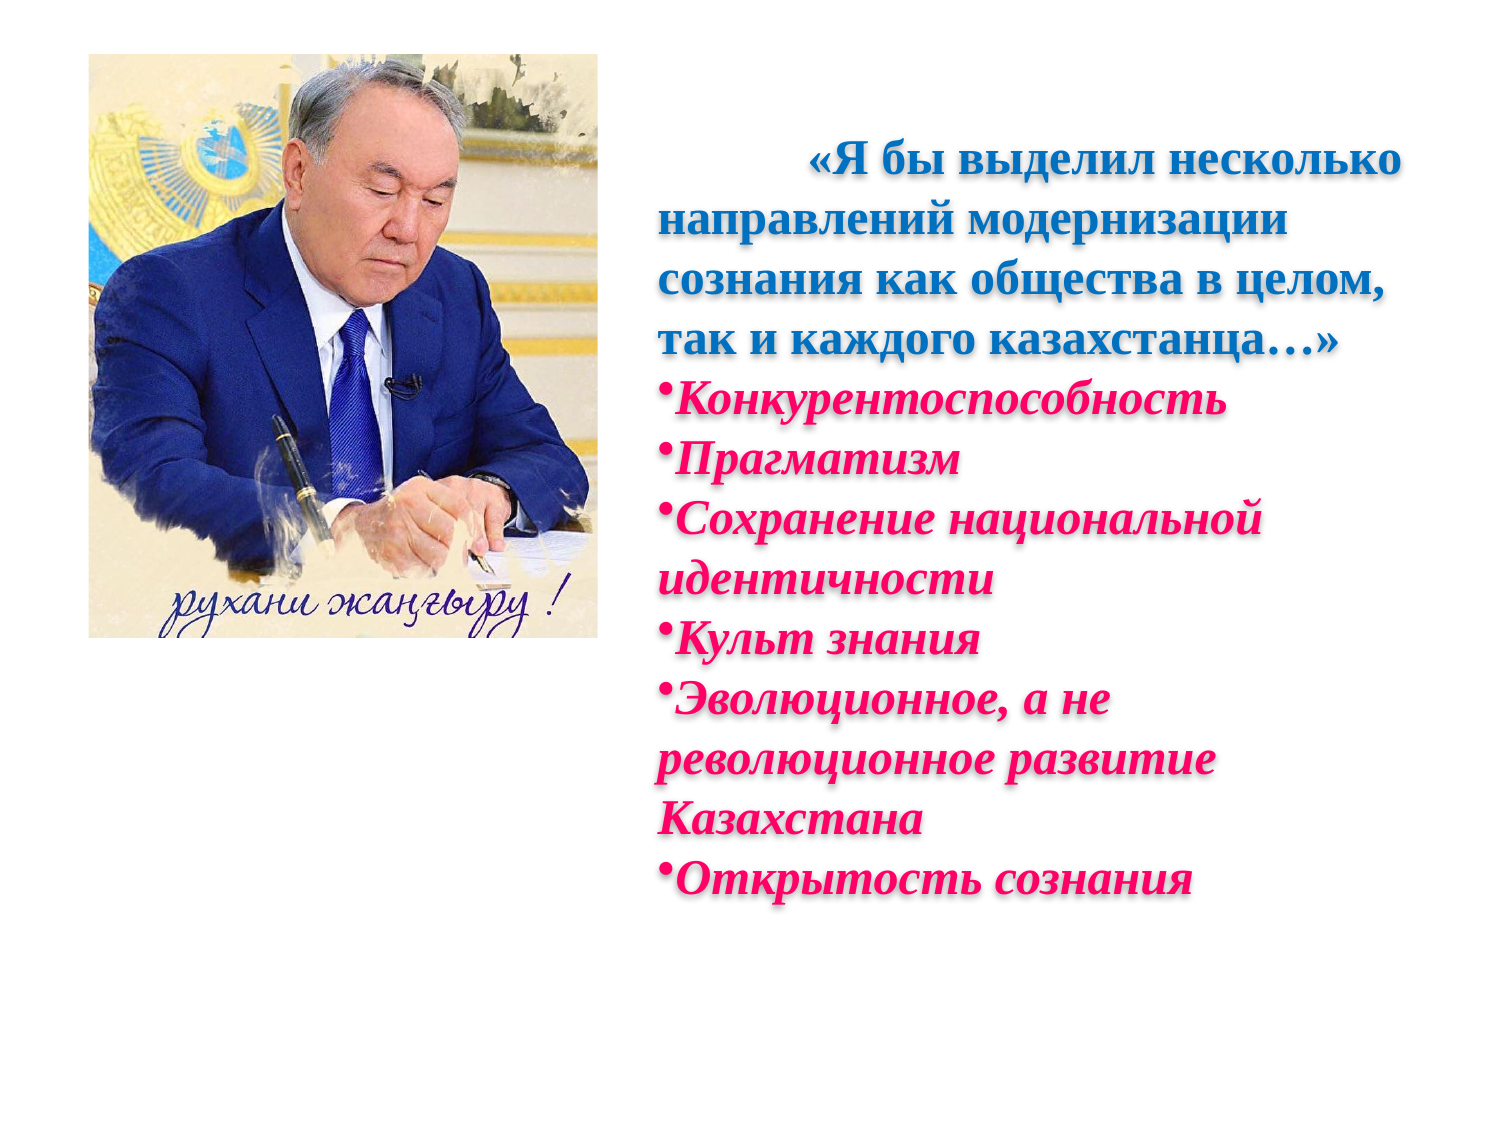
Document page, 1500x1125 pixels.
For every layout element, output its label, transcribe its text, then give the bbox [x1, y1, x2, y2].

text_box «Я бы выделил несколько направлений модернизации сознания как общества в целом, так и каждого казахстанца…» Конкурентоспособность Прагматизм Сохранение национальной идентичности Культ знания Эволюционное, а не революционное развитие Казахстана Открытость сознания [642, 117, 1459, 913]
picture [88, 54, 598, 638]
